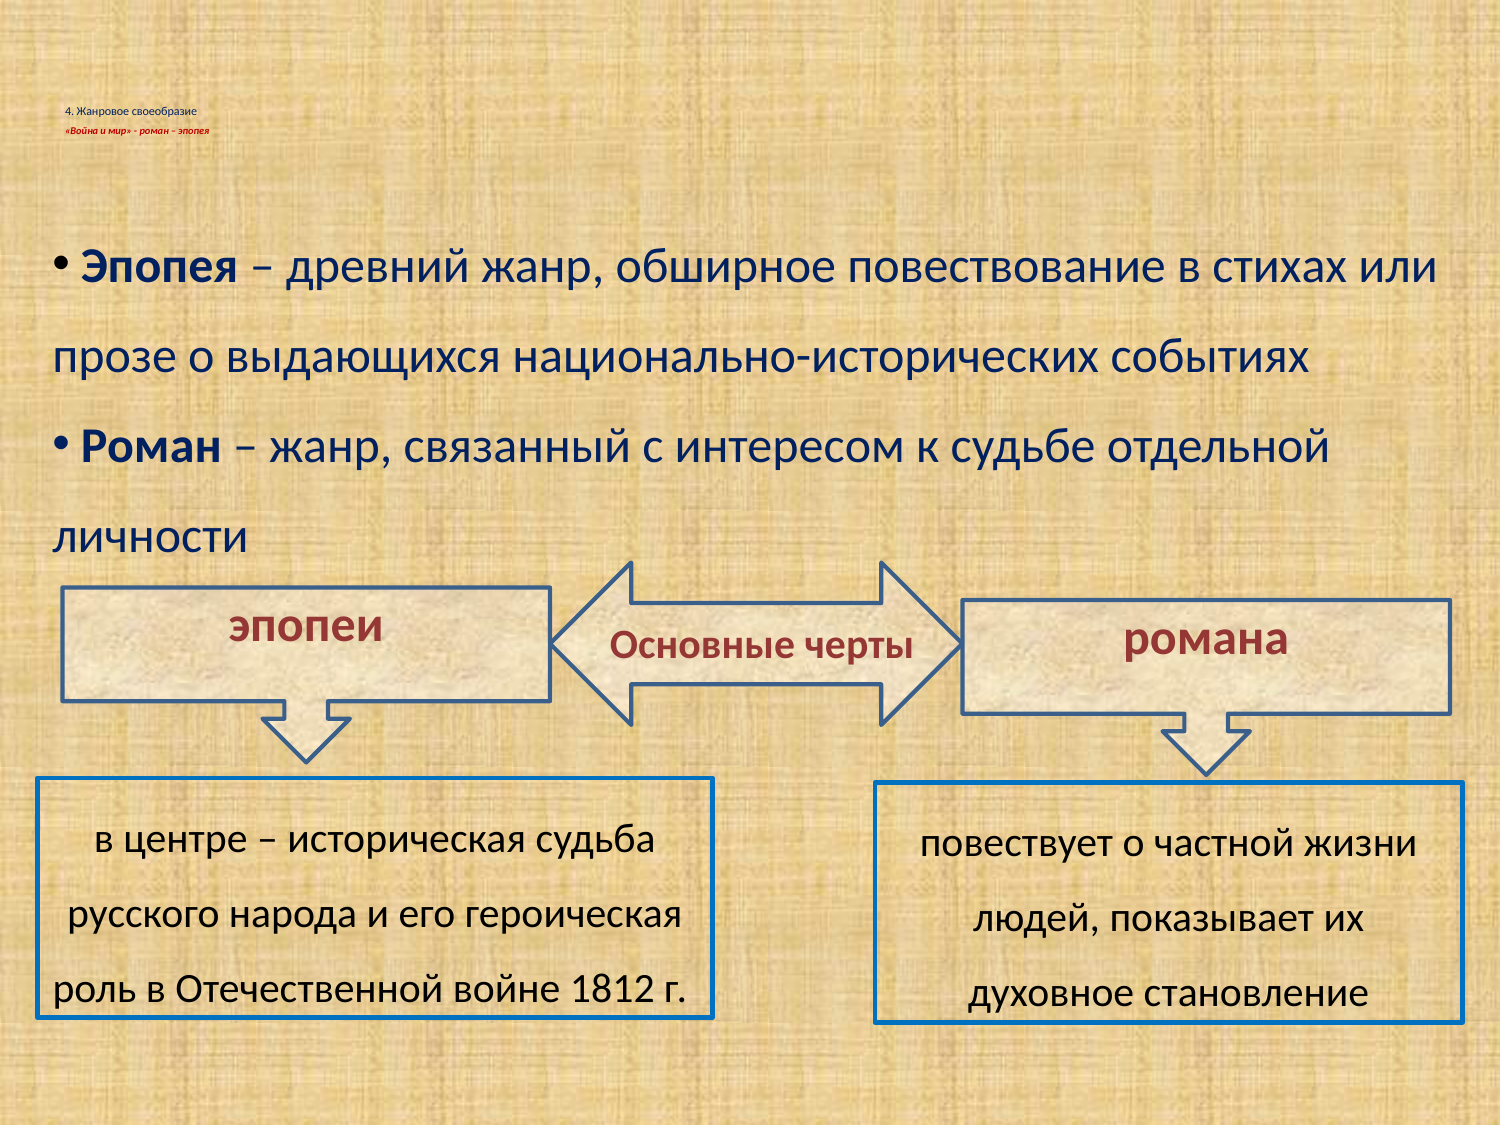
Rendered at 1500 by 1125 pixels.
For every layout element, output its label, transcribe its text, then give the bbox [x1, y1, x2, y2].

text_box [578, 675, 935, 727]
text_box повествует о частной жизни людей, показывает их духовное становление [874, 782, 1463, 1023]
text_box романа [960, 597, 1453, 778]
text_box эпопеи [60, 585, 553, 765]
text_box Эпопея – древний жанр, обширное повествование в стихах или прозе о выдающихся национально-исторических событиях Роман – жанр, связанный с интересом к судьбе отдельной личности [37, 195, 1463, 570]
text_box [581, 560, 931, 609]
text_box [553, 616, 574, 671]
text_box Основные черты [574, 609, 950, 675]
text_box в центре – историческая судьба русского народа и его героическая роль в Отечественной войне 1812 г. [37, 777, 713, 1018]
picture [0, 0, 1500, 1125]
text_box [950, 628, 960, 660]
title 4. Жанровое своеобразие «Война и мир» - роман – эпопея [50, 62, 1400, 180]
